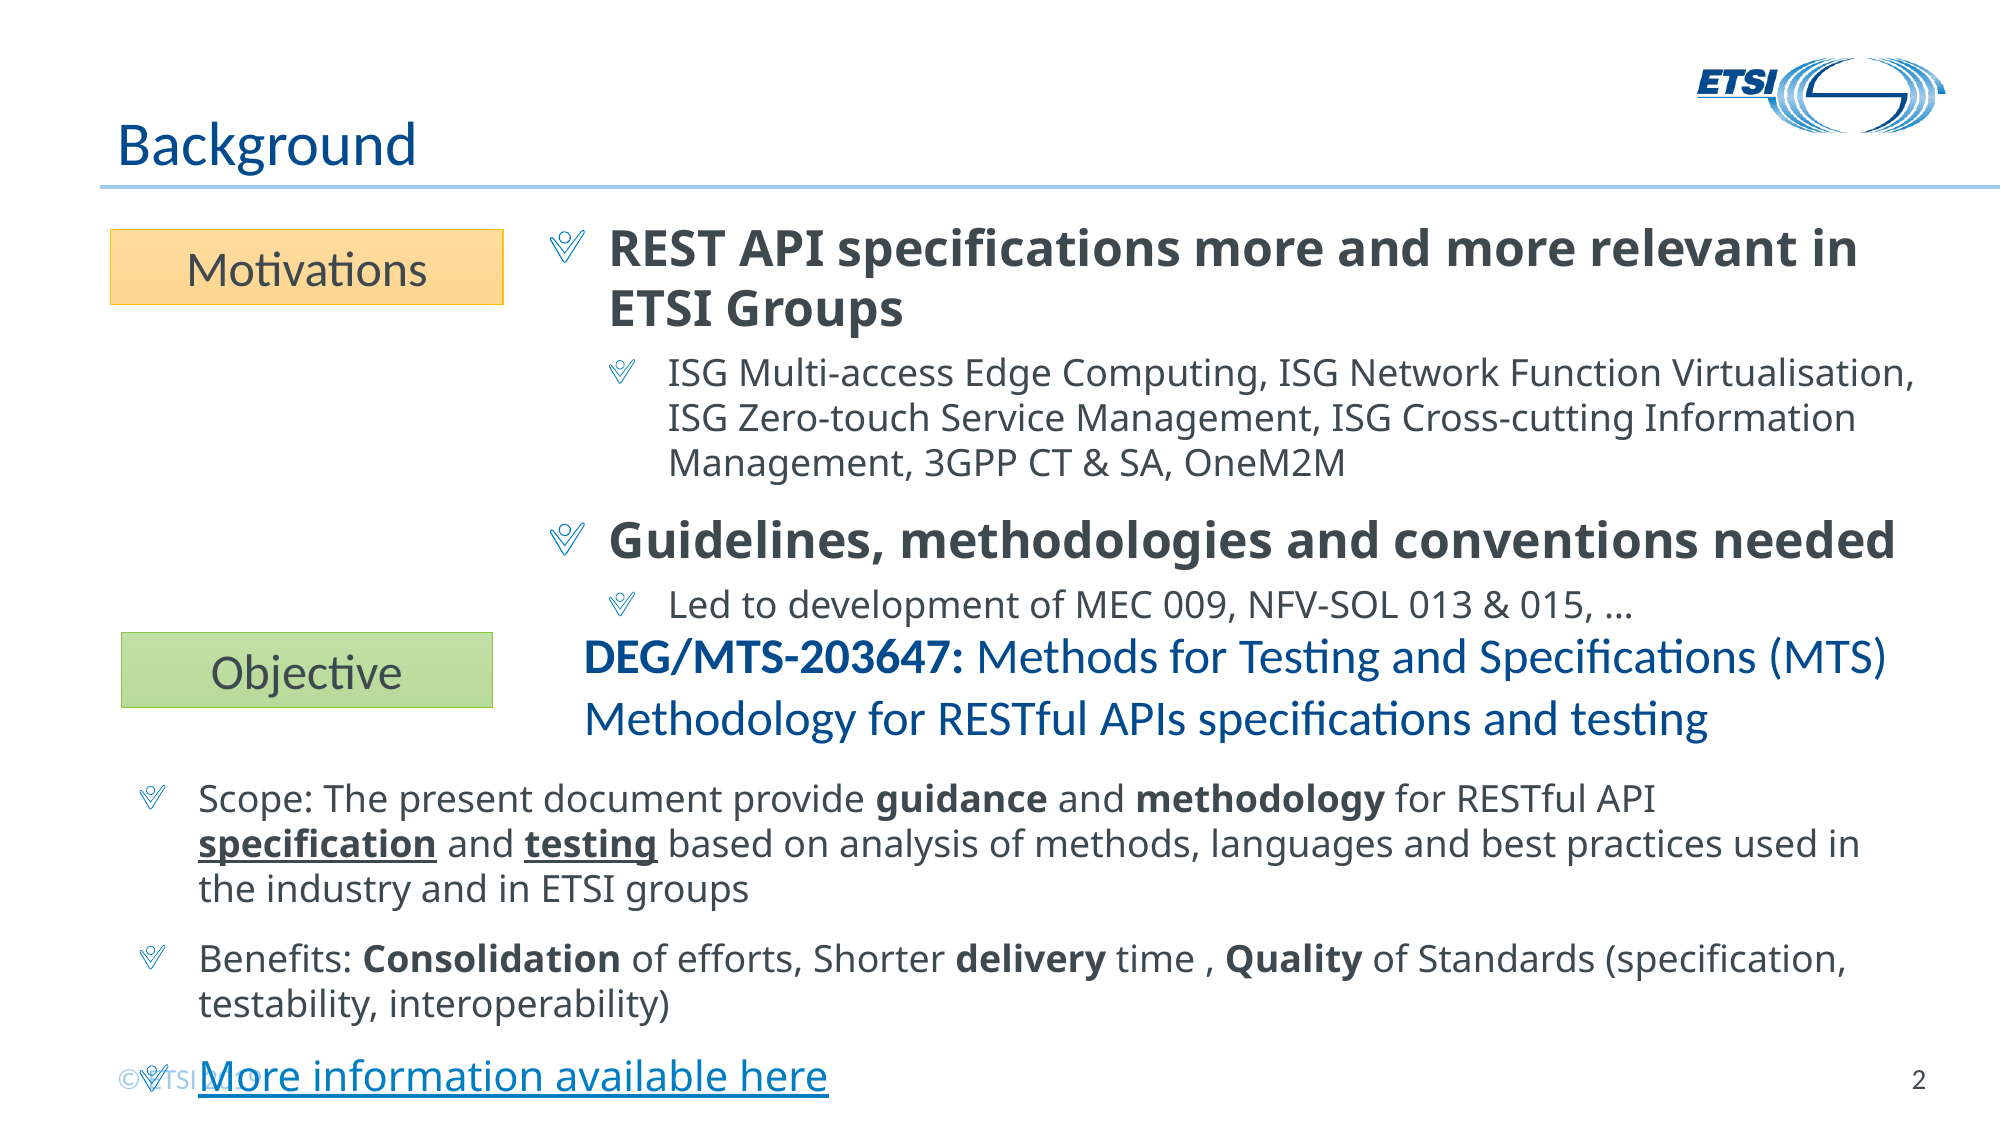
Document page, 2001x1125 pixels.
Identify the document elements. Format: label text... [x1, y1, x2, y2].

text_box DEG/MTS-203647: Methods for Testing and Specifications (MTS) Methodology for RESTful APIs specifications and testing [566, 614, 1908, 755]
text_box Scope: The present document provide guidance and methodology for RESTful API specification and testing based on analysis of methods, languages and best practices used in the industry and in ETSI groups Benefits: Consolidation of efforts, Shorter delivery time , Quality of Standards (specification, testability, interoperability) More information available here [121, 765, 1908, 1061]
text_box Objective [121, 632, 493, 708]
title Background [100, 45, 1663, 188]
text_box Motivations [110, 229, 504, 305]
picture [1697, 58, 1946, 138]
list REST API specifications more and more relevant in ETSI Groups ISG Multi-access Edge Computing, ISG Network Function Virtualisation, ISG Zero-touch Service Management, ISG Cross-cutting Information Management, 3GPP CT & SA, OneM2M Guidelines, methodologies and conventions needed Led to development of MEC 009, NFV-SOL 013 & 015, … [531, 207, 1942, 604]
